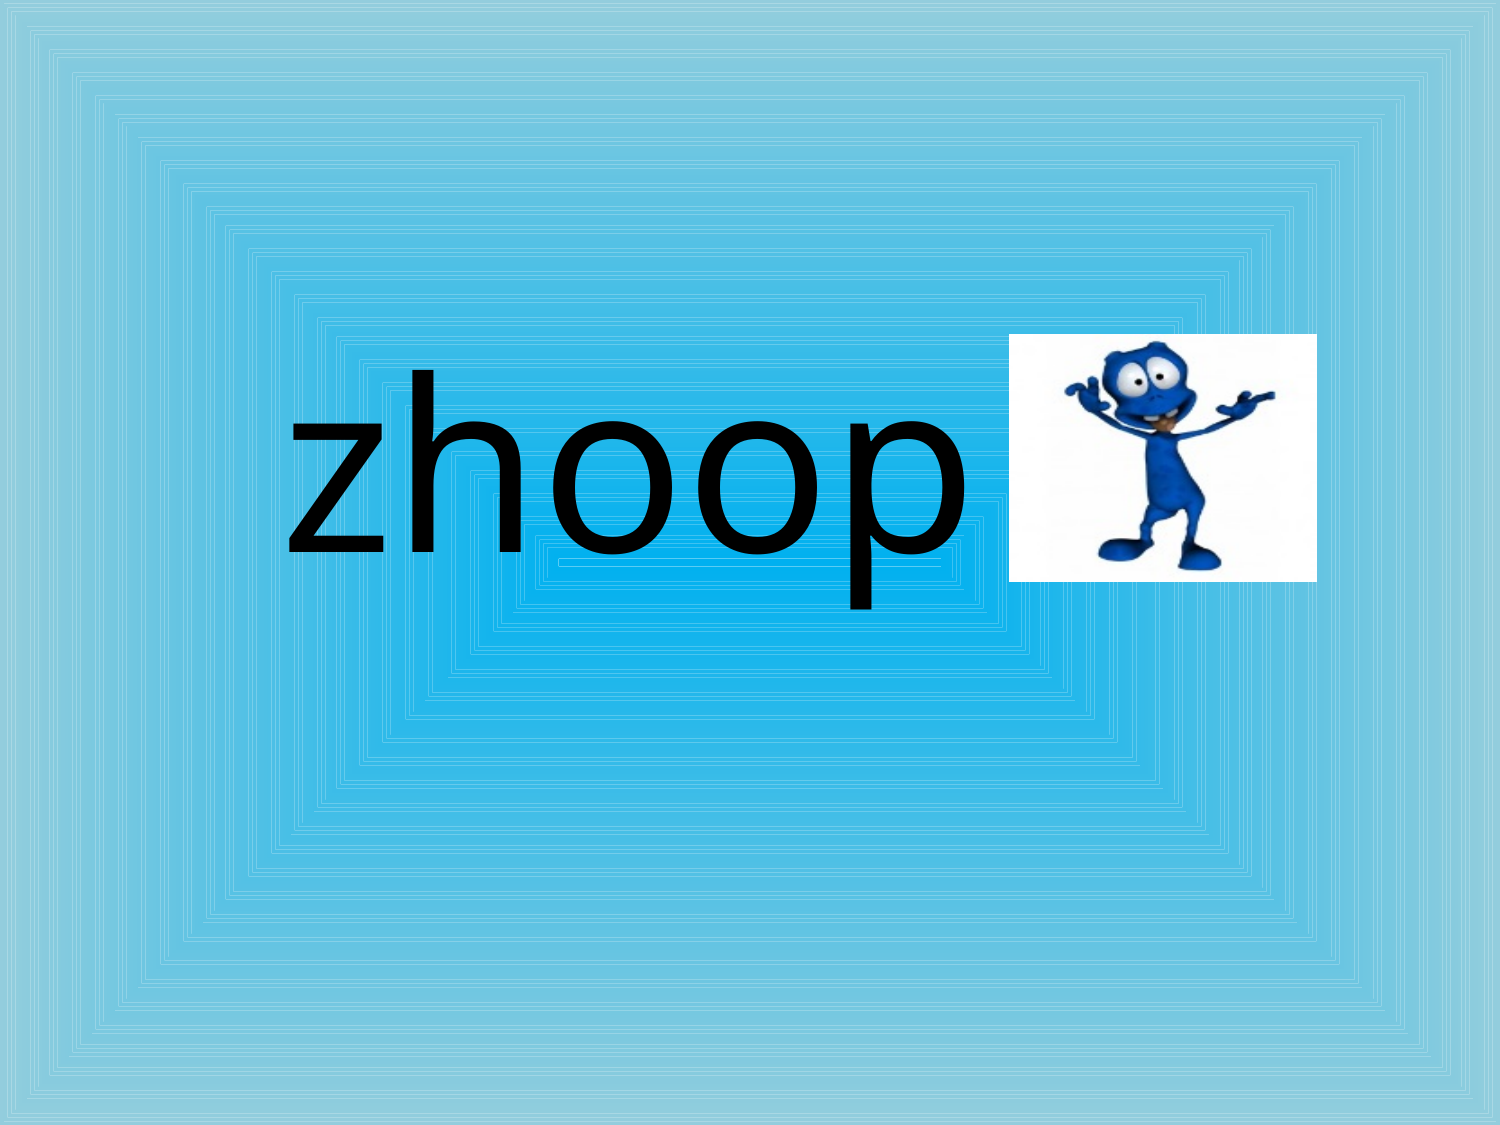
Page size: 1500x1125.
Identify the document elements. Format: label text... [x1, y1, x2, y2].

text_box zhoop [265, 305, 1022, 608]
picture [1009, 334, 1318, 582]
